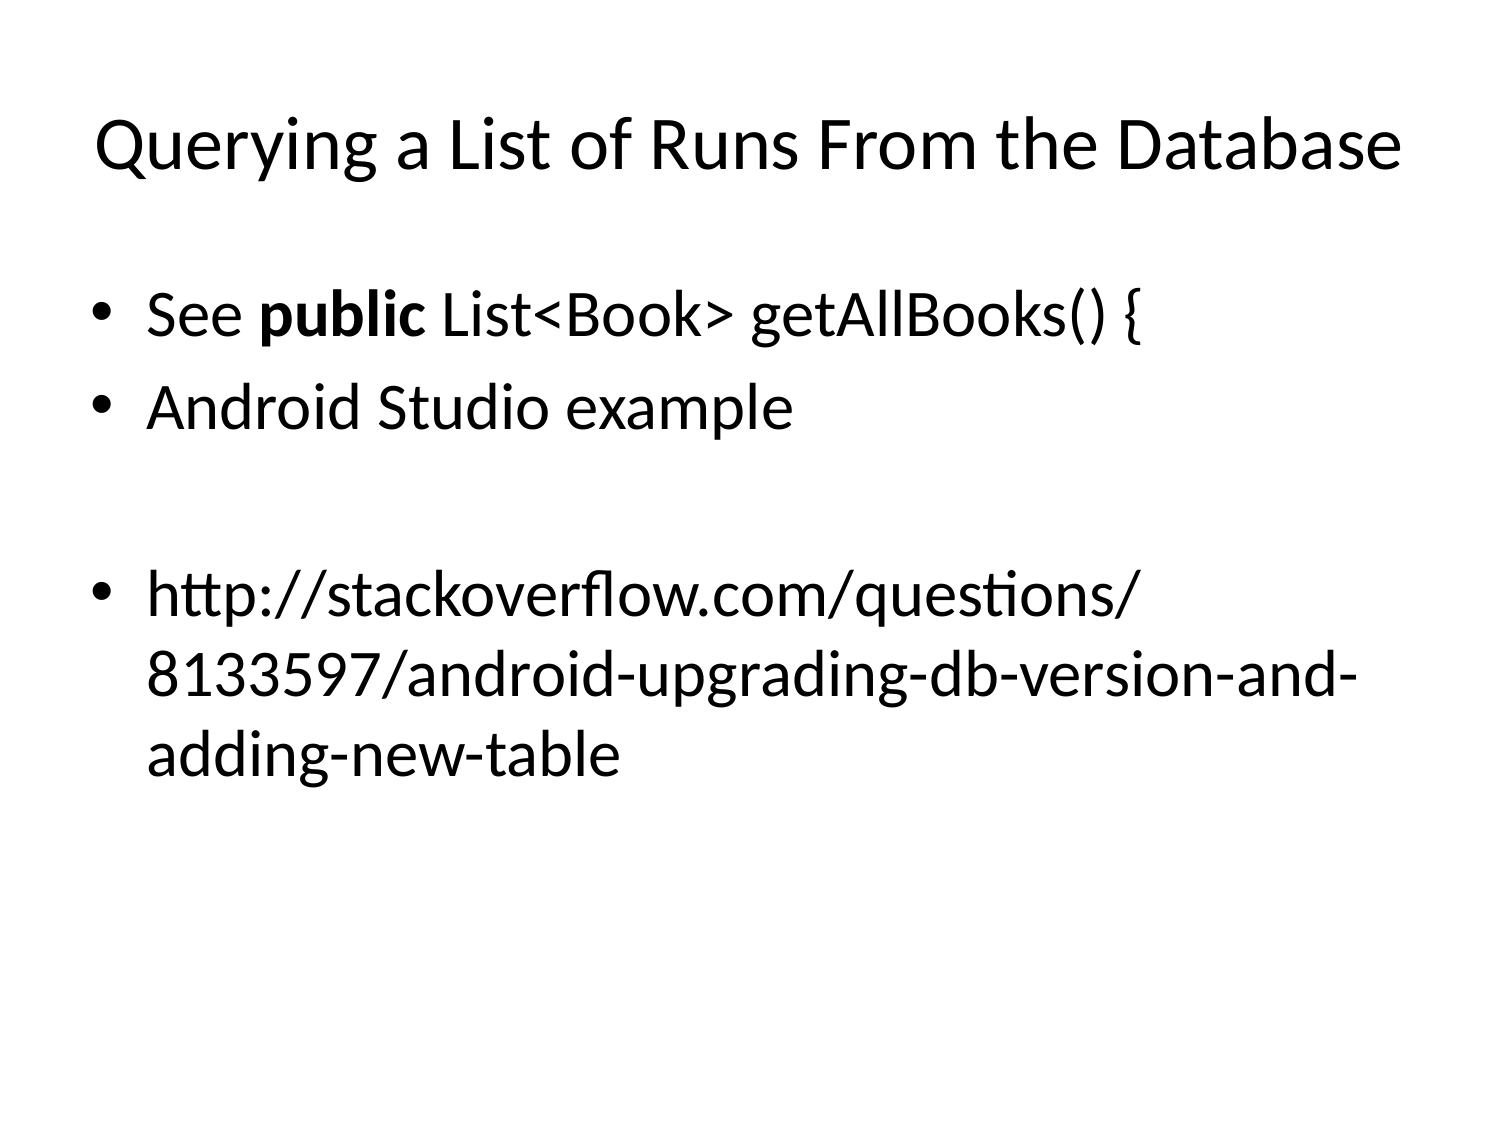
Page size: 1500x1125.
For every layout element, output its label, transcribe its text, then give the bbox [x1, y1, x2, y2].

title Querying a List of Runs From the Database [75, 45, 1425, 233]
list See public List<Book> getAllBooks() { Android Studio example http://stackoverflow.com/questions/8133597/android-upgrading-db-version-and-adding-new-table [75, 262, 1425, 1005]
